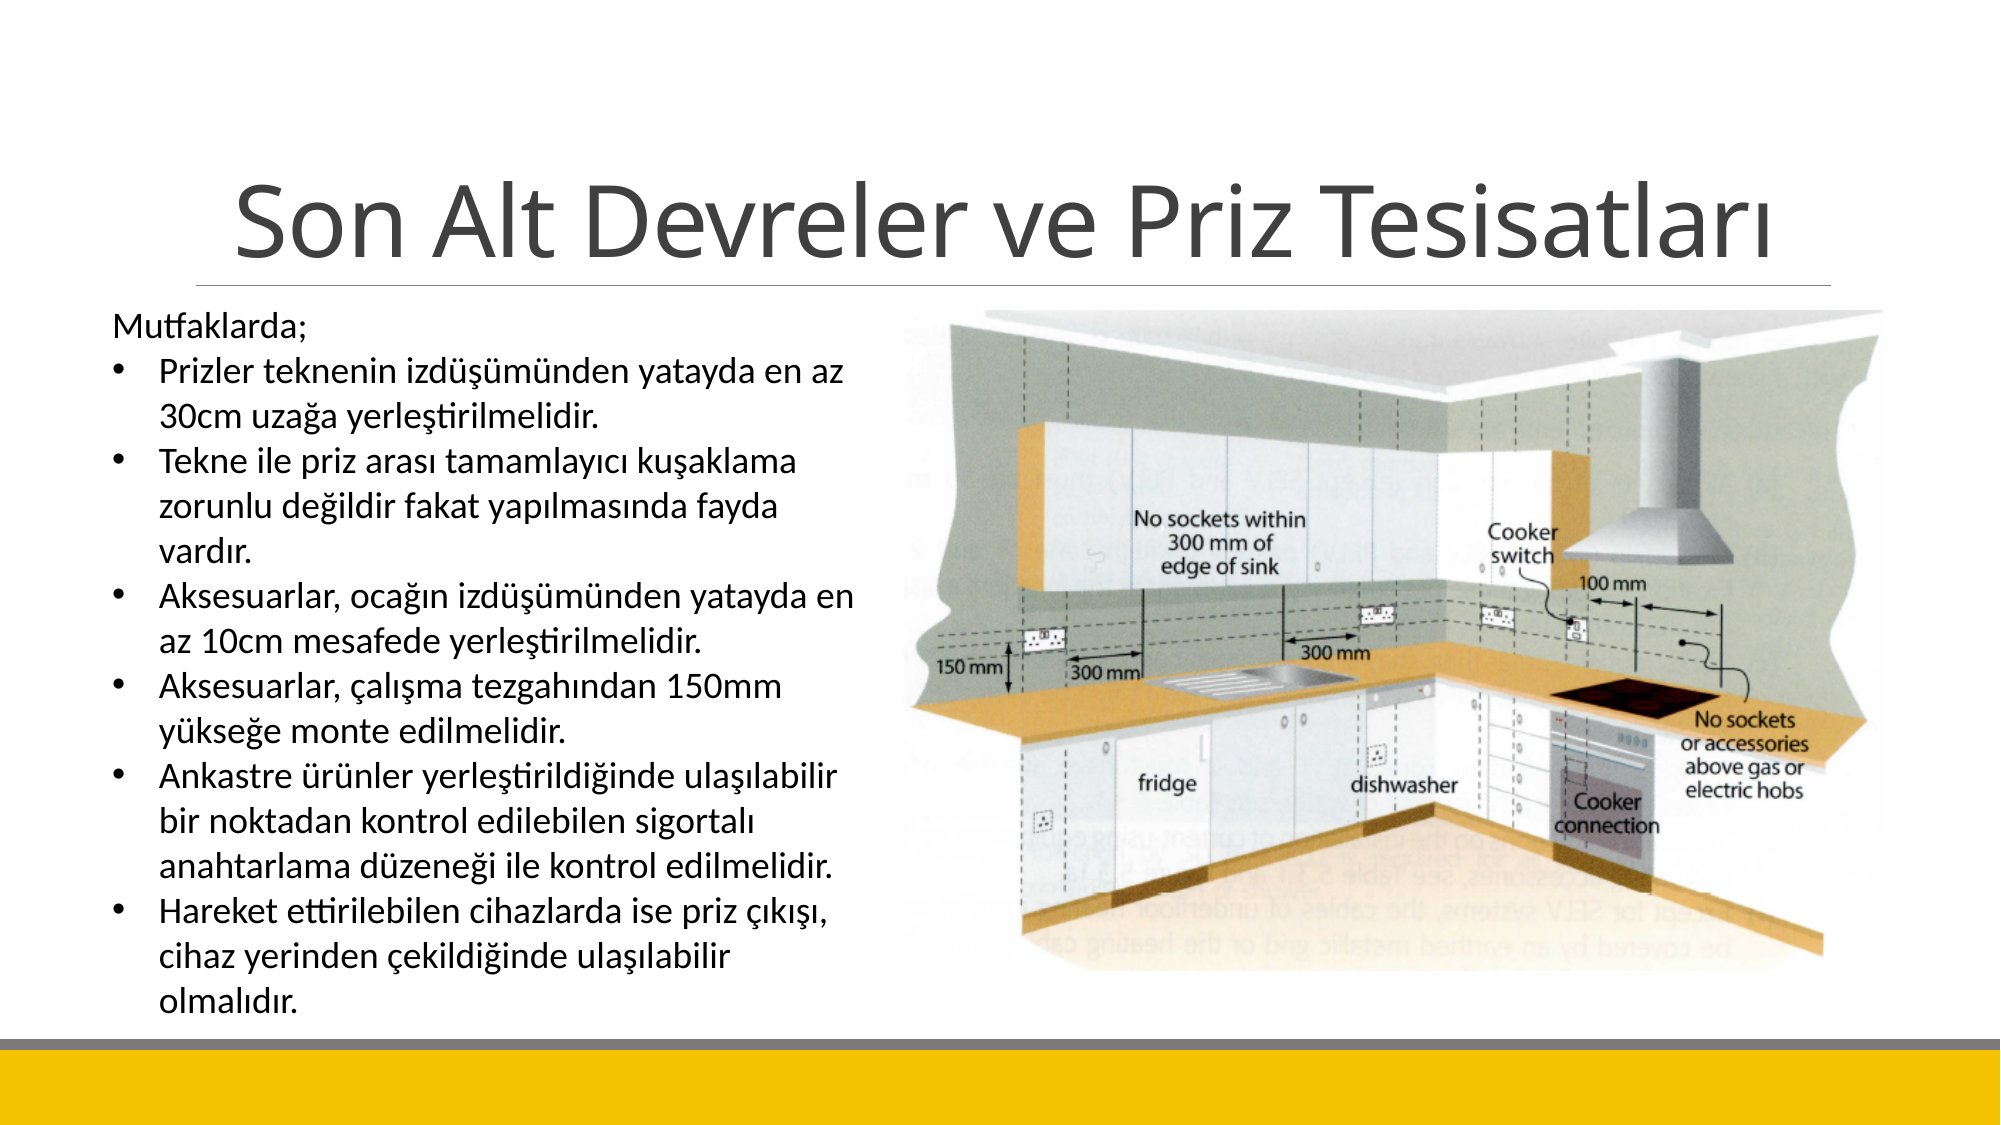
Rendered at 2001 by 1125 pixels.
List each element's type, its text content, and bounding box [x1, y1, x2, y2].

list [902, 310, 1886, 972]
text_box Mutfaklarda; Prizler teknenin izdüşümünden yatayda en az 30cm uzağa yerleştirilmelidir. Tekne ile priz arası tamamlayıcı kuşaklama zorunlu değildir fakat yapılmasında fayda vardır. Aksesuarlar, ocağın izdüşümünden yatayda en az 10cm mesafede yerleştirilmelidir. Aksesuarlar, çalışma tezgahından 150mm yükseğe monte edilmelidir. Ankastre ürünler yerleştirildiğinde ulaşılabilir bir noktadan kontrol edilebilen sigortalı anahtarlama düzeneği ile kontrol edilmelidir. Hareket ettirilebilen cihazlarda ise priz çıkışı, cihaz yerinden çekildiğinde ulaşılabilir olmalıdır. [97, 293, 886, 1029]
title Son Alt Devreler ve Priz Tesisatları [180, 47, 1830, 285]
